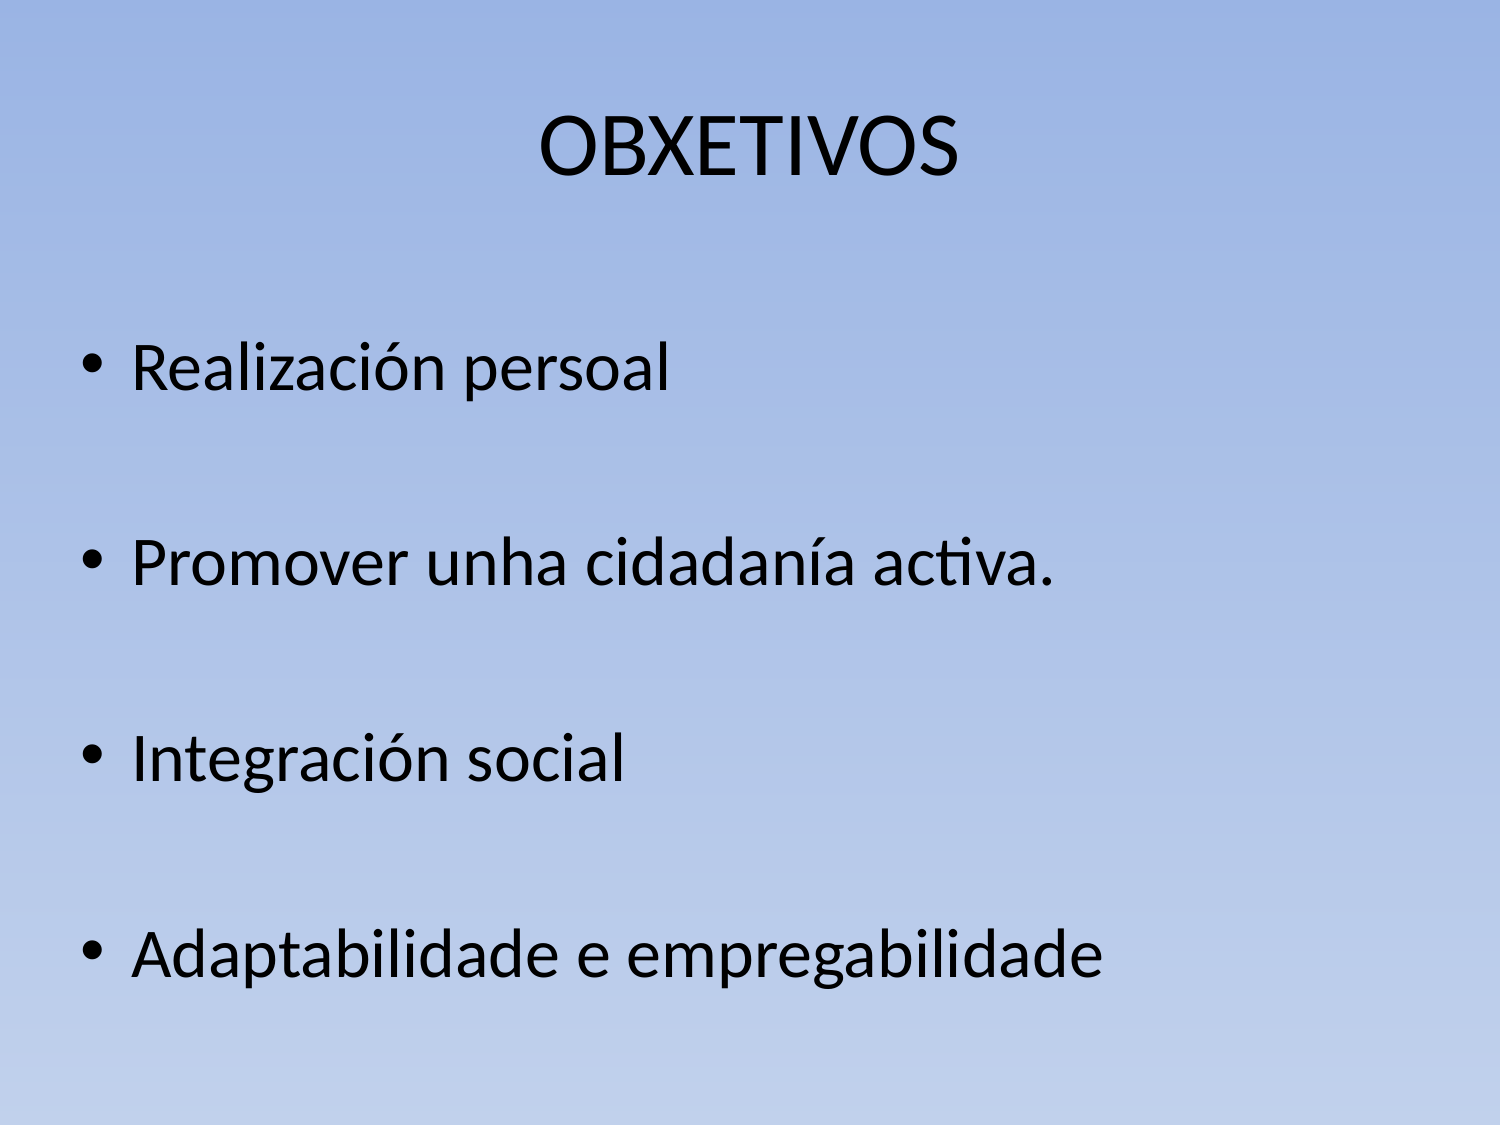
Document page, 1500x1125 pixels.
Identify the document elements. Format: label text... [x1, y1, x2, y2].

list Realización persoal Promover unha cidadanía activa. Integración social Adaptabilidade e empregabilidade [64, 231, 1415, 1000]
title OBXETIVOS [75, 45, 1425, 233]
